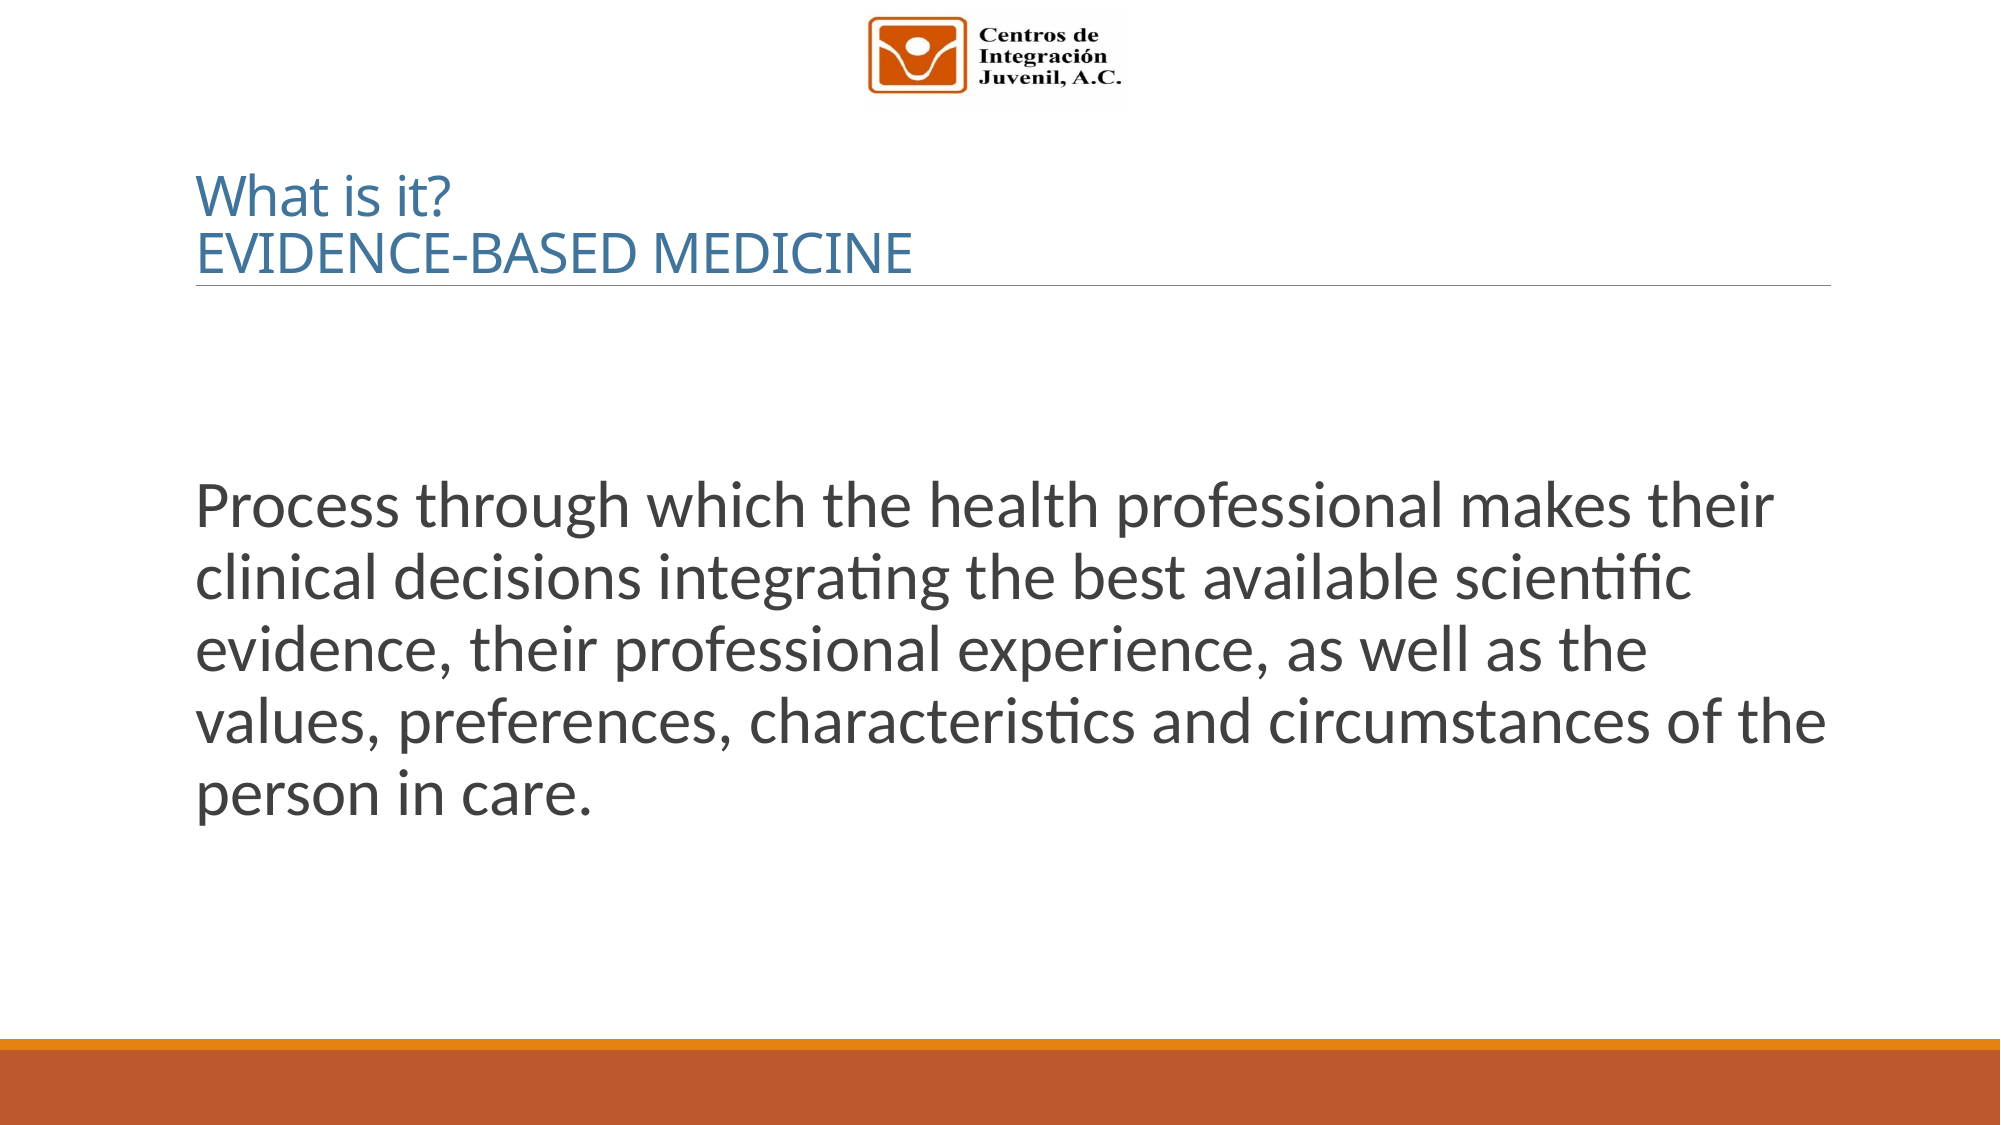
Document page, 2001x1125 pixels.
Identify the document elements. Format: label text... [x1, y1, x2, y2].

picture [863, 7, 1129, 113]
title What is it? EVIDENCE-BASED MEDICINE [180, 47, 1830, 349]
list Process through which the health professional makes their clinical decisions integrating the best available scientific evidence, their professional experience, as well as the values, preferences, characteristics and circumstances of the person in care. [180, 462, 1830, 963]
